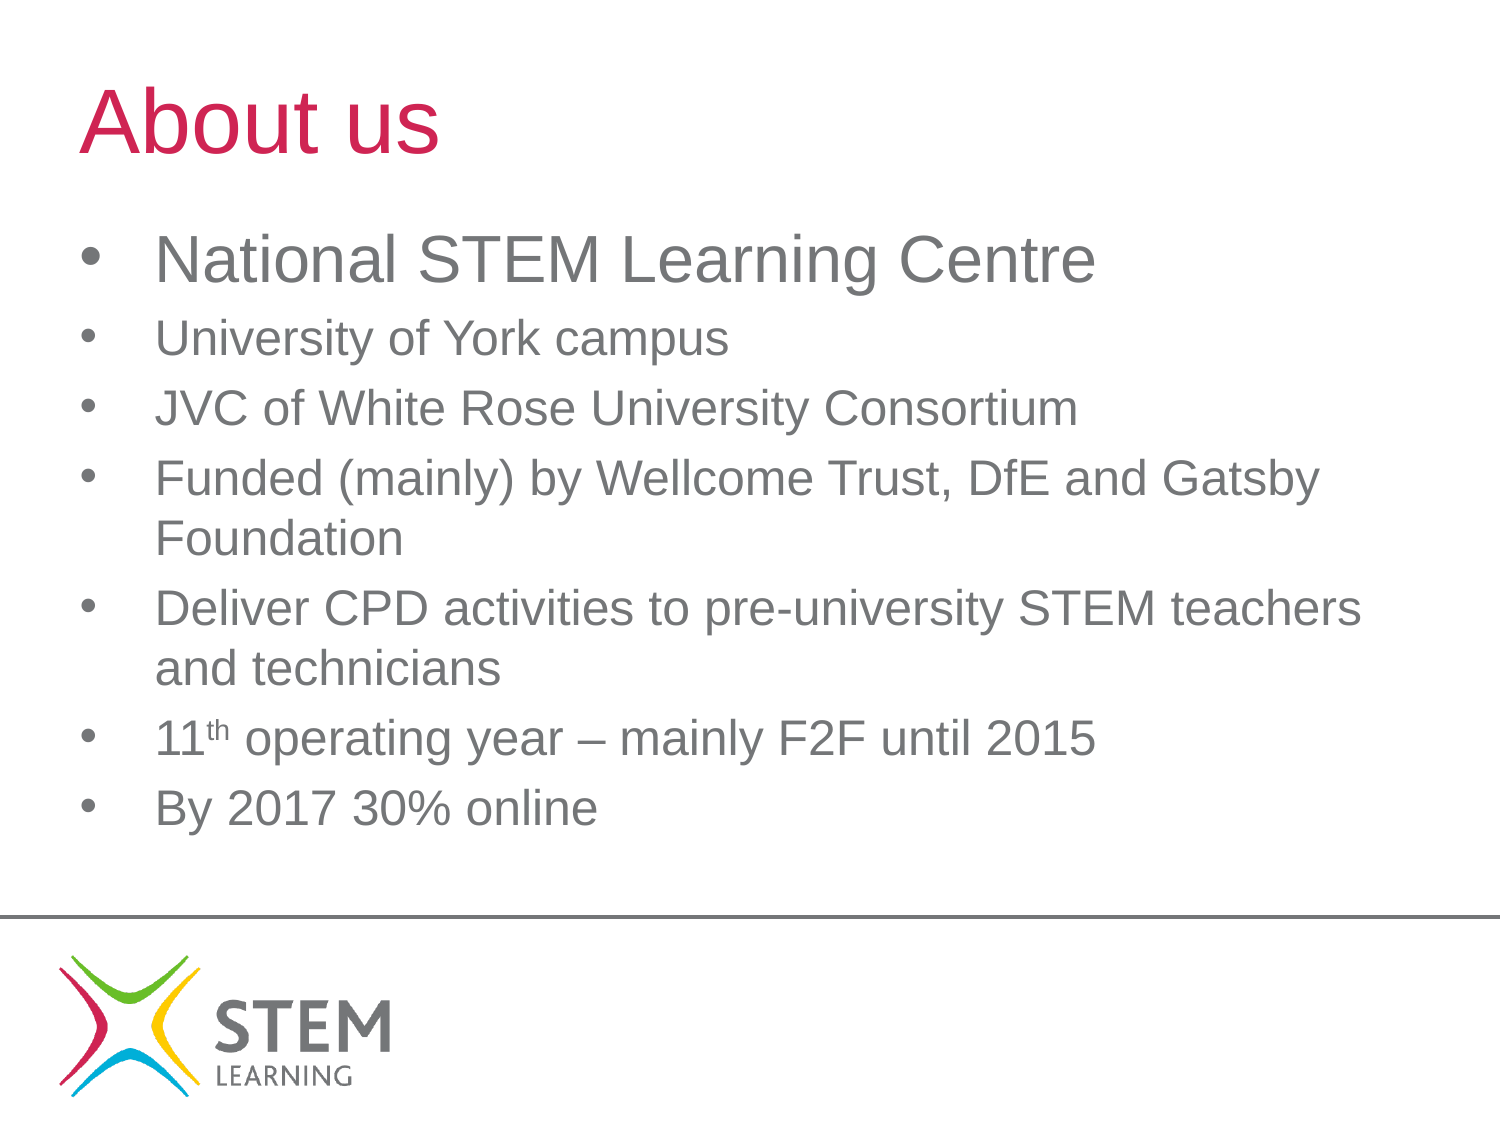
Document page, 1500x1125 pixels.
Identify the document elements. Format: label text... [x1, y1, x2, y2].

title About us [64, 54, 1434, 185]
picture [41, 938, 406, 1114]
list National STEM Learning Centre University of York campus JVC of White Rose University Consortium Funded (mainly) by Wellcome Trust, DfE and Gatsby Foundation Deliver CPD activities to pre-university STEM teachers and technicians 11th operating year – mainly F2F until 2015 By 2017 30% online [64, 208, 1434, 882]
